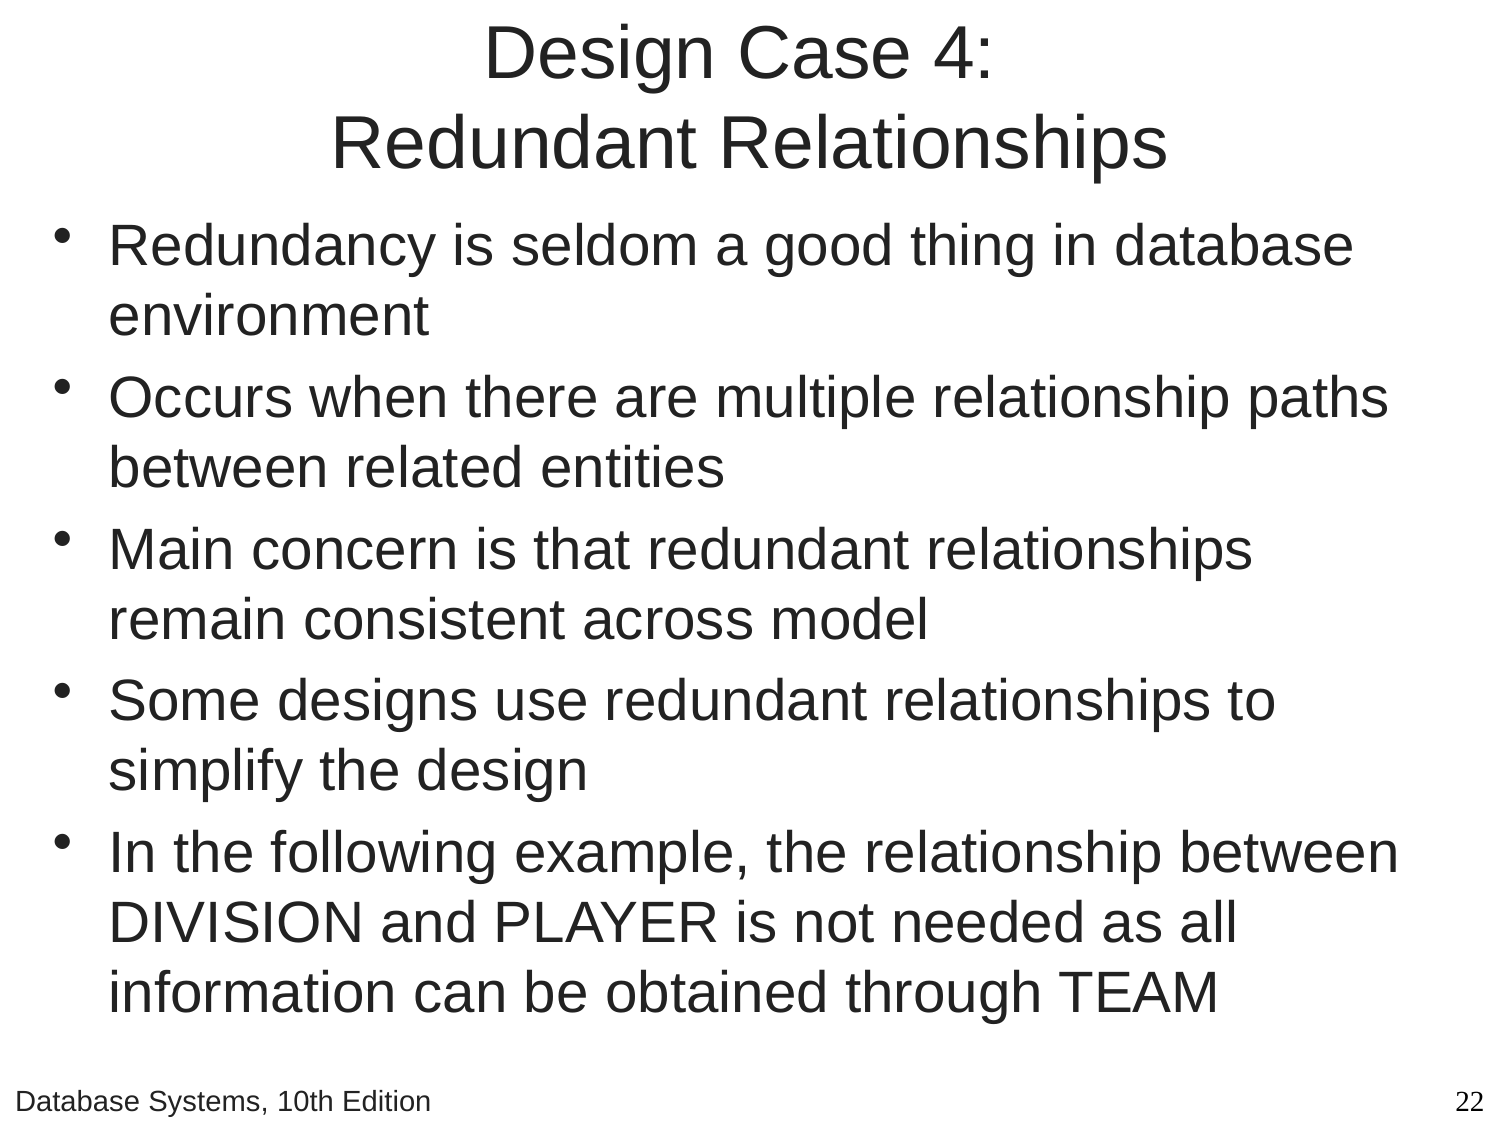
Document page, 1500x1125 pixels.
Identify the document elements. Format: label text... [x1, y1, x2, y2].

title Design Case 4: Redundant Relationships [87, 0, 1413, 188]
list Redundancy is seldom a good thing in database environment Occurs when there are multiple relationship paths between related entities Main concern is that redundant relationships remain consistent across model Some designs use redundant relationships to simplify the design In the following example, the relationship between DIVISION and PLAYER is not needed as all information can be obtained through TEAM [37, 199, 1451, 1026]
slide_number 22 [1162, 1074, 1500, 1125]
footer Database Systems, 10th Edition [0, 1074, 638, 1125]
